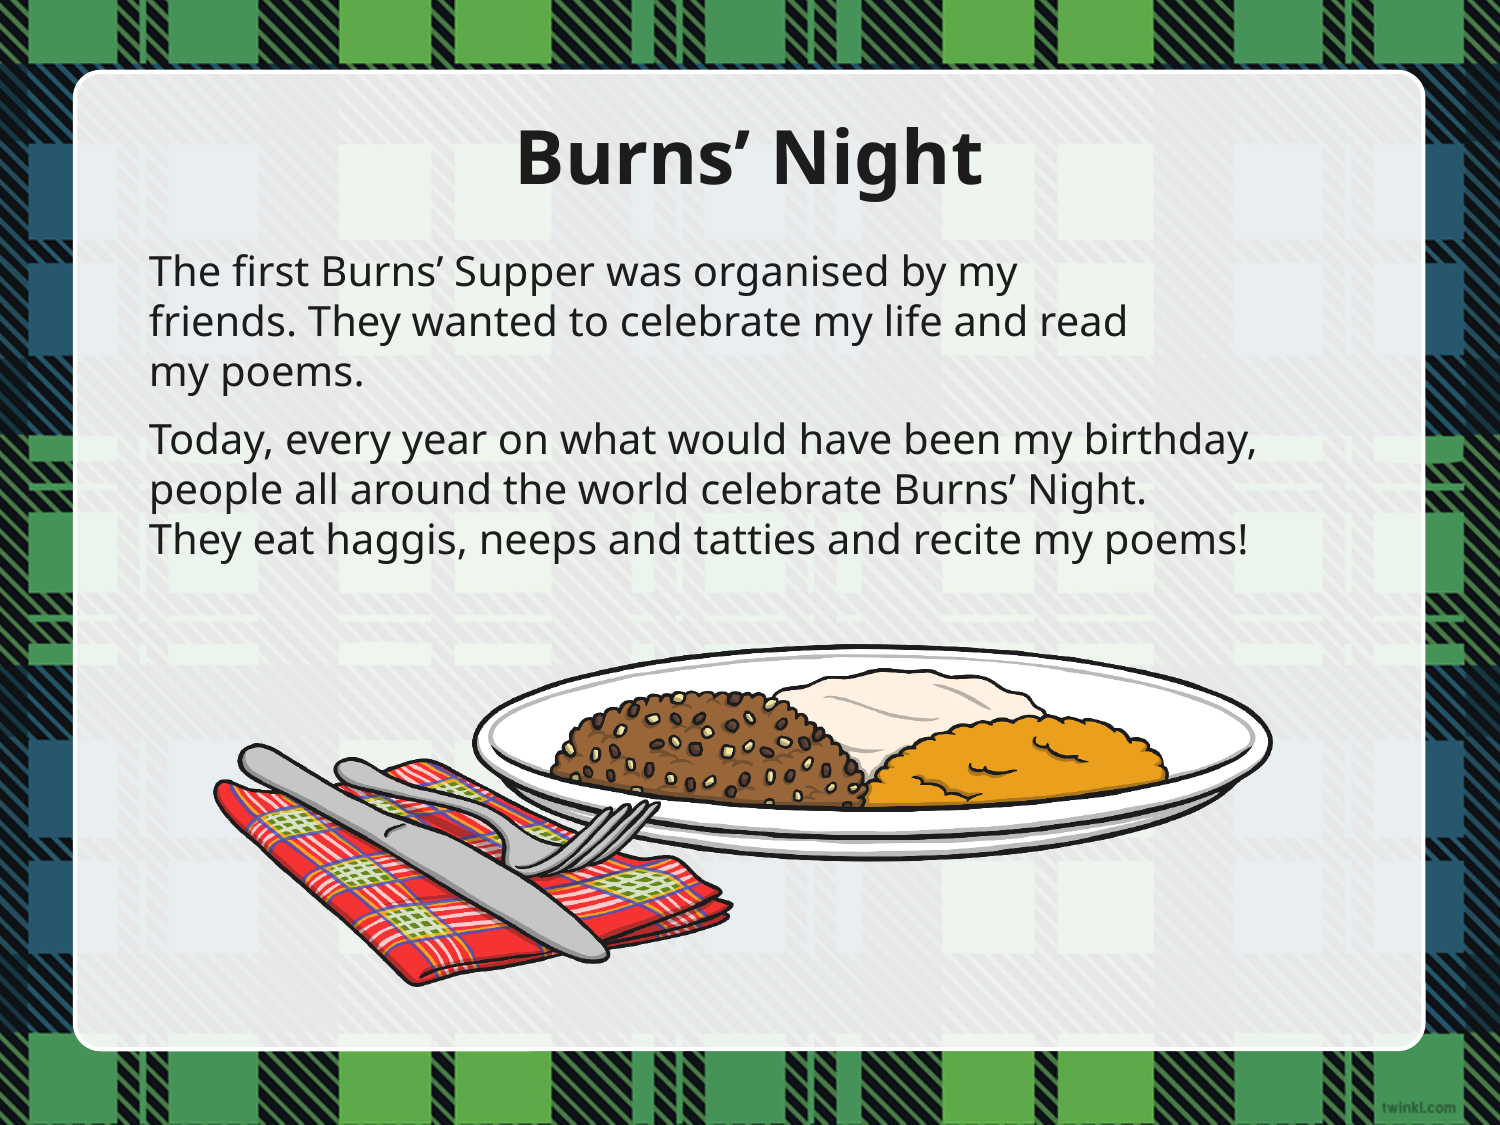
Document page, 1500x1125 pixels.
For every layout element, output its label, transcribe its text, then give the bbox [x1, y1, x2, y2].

picture [0, 0, 1500, 1125]
text_box The first Burns’ Supper was organised by my friends. They wanted to celebrate my life and read my poems. [148, 244, 1156, 395]
title Burns’ Night [73, 76, 1426, 244]
text_box Today, every year on what would have been my birthday, people all around the world celebrate Burns’ Night. They eat haggis, neeps and tatties and recite my poems! [148, 412, 1294, 563]
